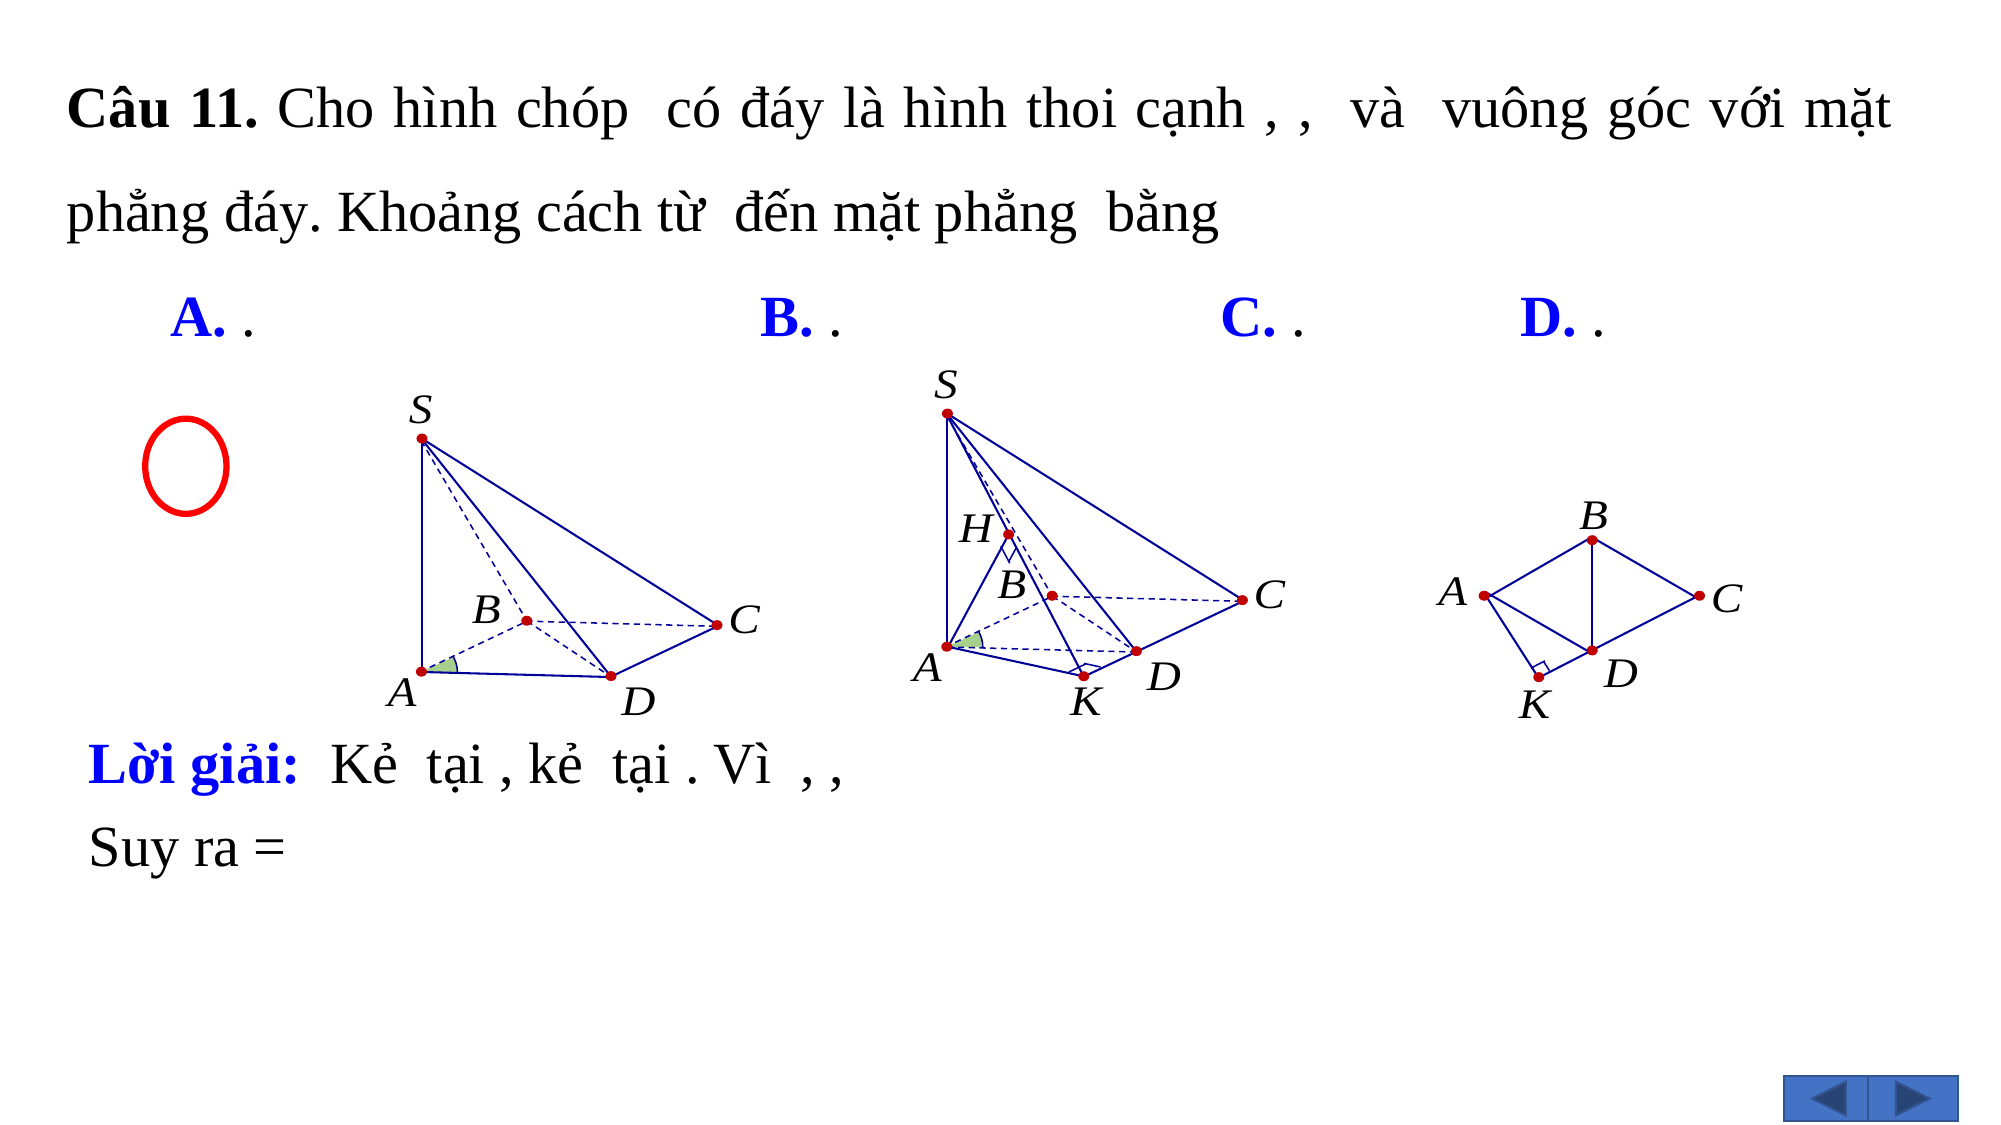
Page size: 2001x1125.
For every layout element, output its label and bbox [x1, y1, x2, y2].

text_box [1783, 1075, 1867, 1122]
text_box [144, 417, 228, 515]
text_box [376, 359, 1753, 726]
text_box [1867, 1075, 1959, 1122]
